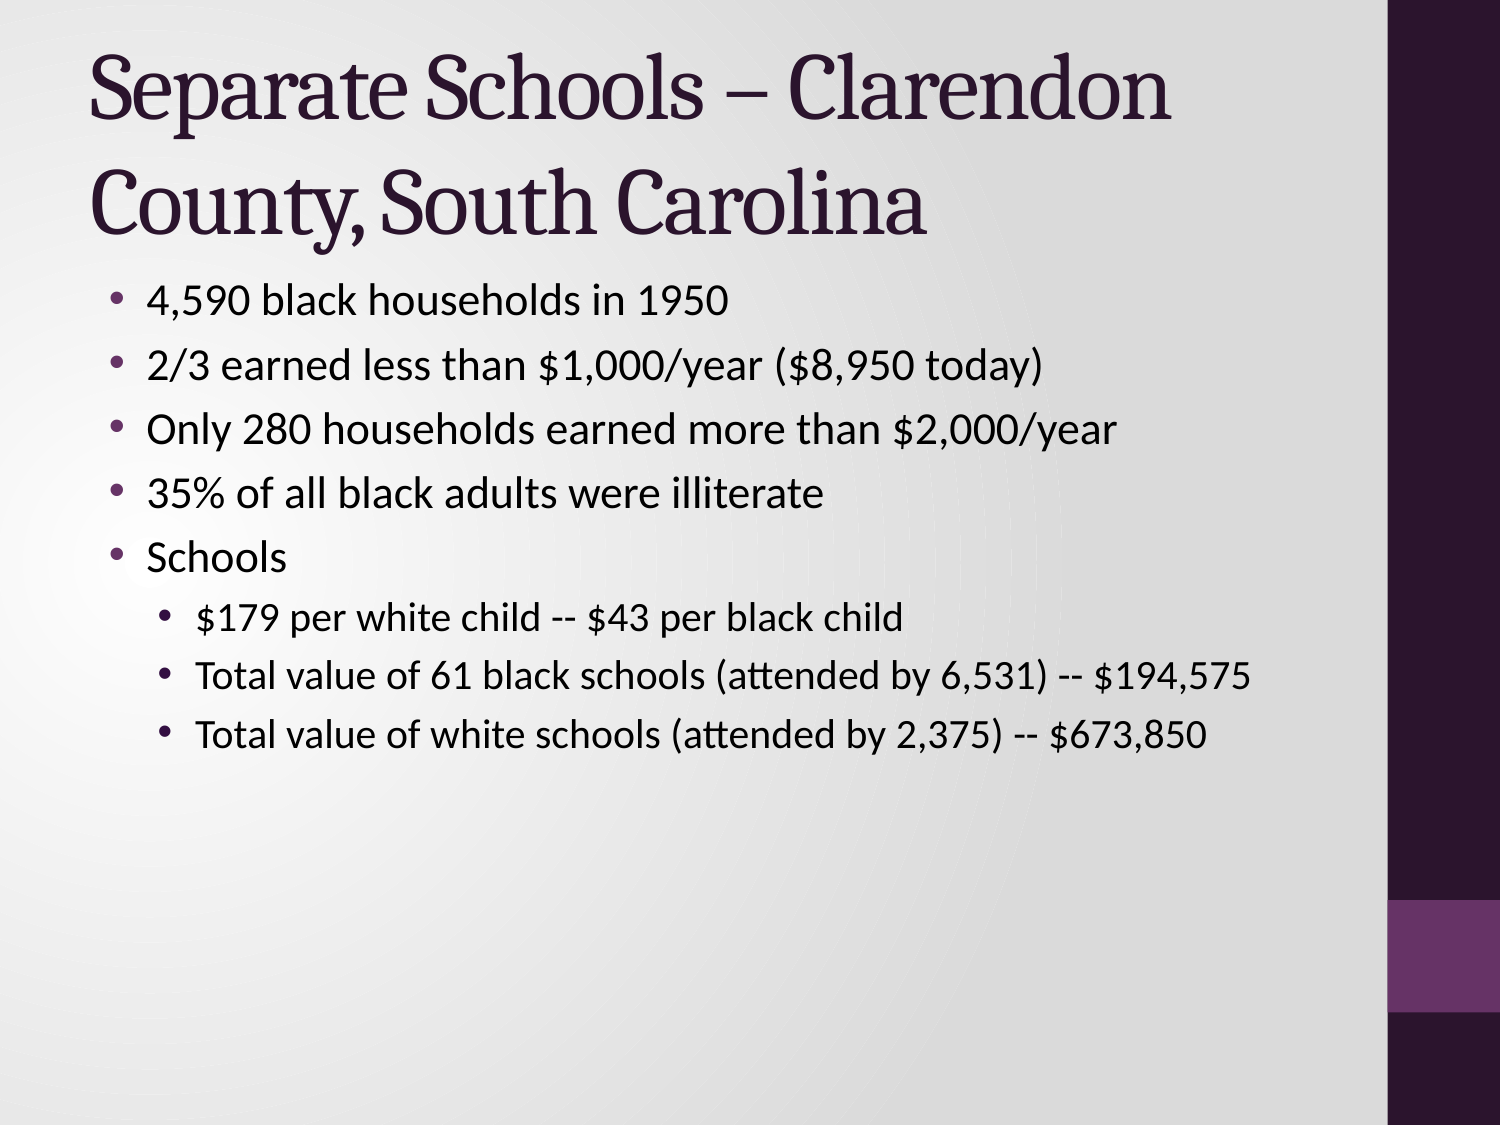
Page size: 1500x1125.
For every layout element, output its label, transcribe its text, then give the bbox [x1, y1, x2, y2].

title Separate Schools – Clarendon County, South Carolina [75, 45, 1325, 233]
list 4,590 black households in 1950 2/3 earned less than $1,000/year ($8,950 today) Only 280 households earned more than $2,000/year 35% of all black adults were illiterate Schools $179 per white child -- $43 per black child Total value of 61 black schools (attended by 6,531) -- $194,575 Total value of white schools (attended by 2,375) -- $673,850 [75, 262, 1325, 1050]
